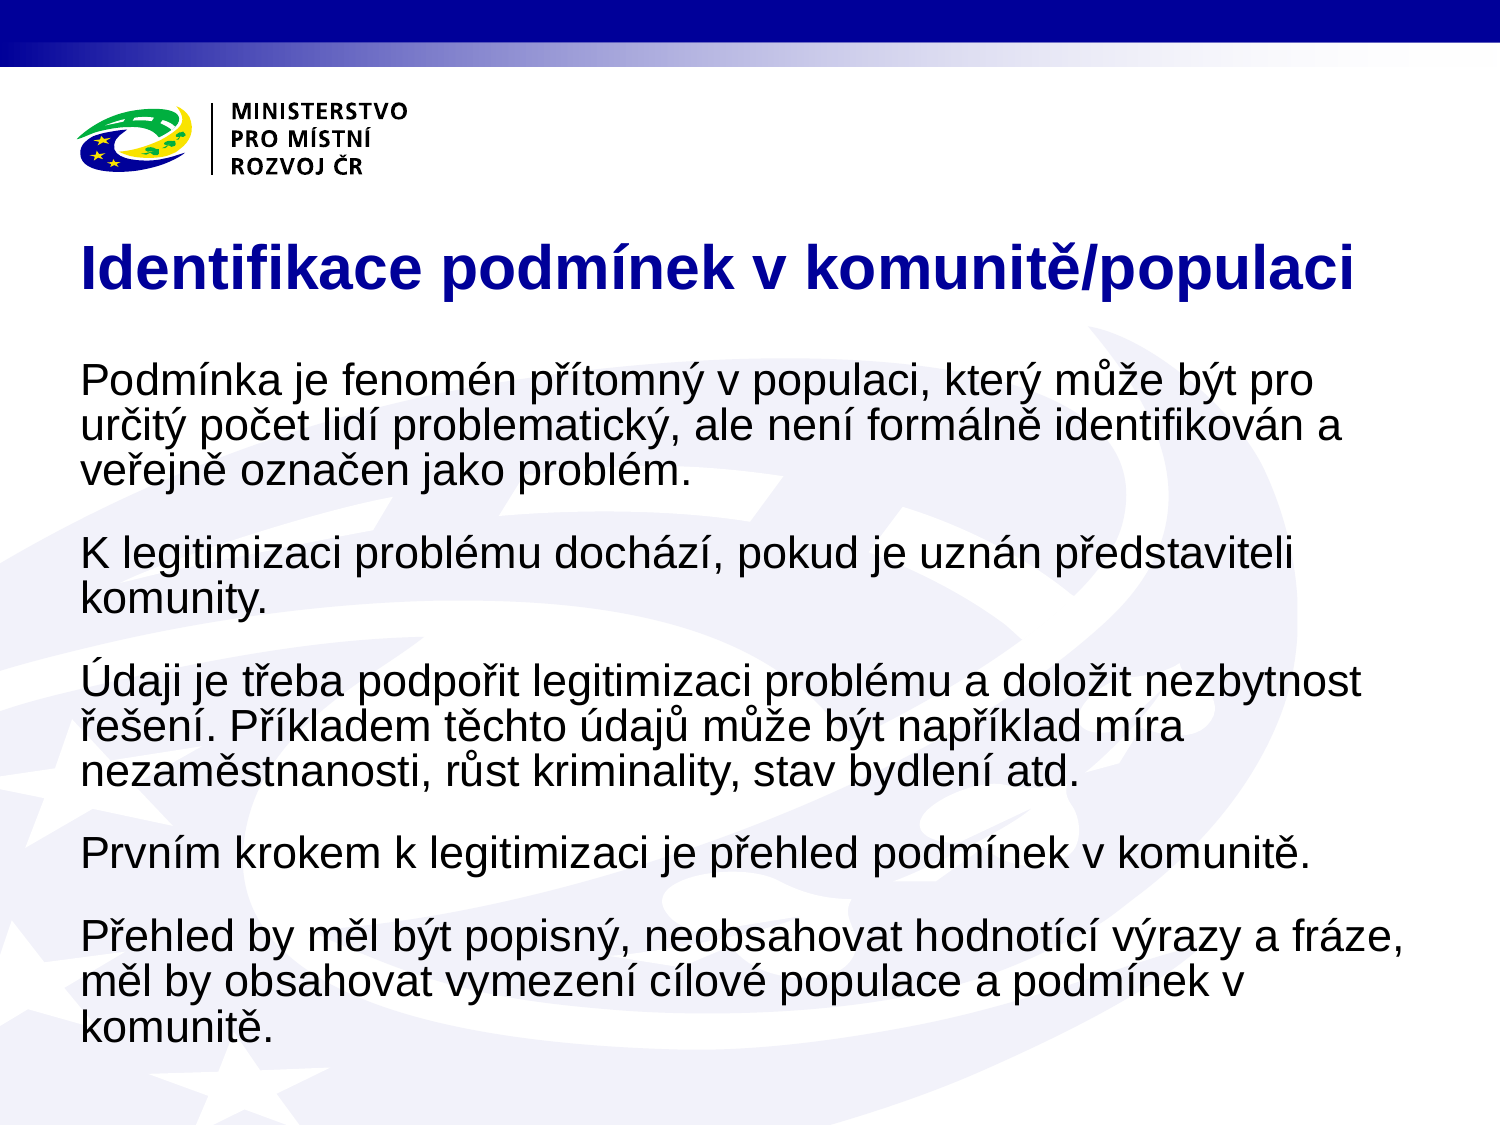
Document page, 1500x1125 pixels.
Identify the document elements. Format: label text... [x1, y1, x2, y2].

list Podmínka je fenomén přítomný v populaci, který může být pro určitý počet lidí problematický, ale není formálně identifikován a veřejně označen jako problém. K legitimizaci problému dochází, pokud je uznán představiteli komunity. Údaji je třeba podpořit legitimizaci problému a doložit nezbytnost řešení. Příkladem těchto údajů může být například míra nezaměstnanosti, růst kriminality, stav bydlení atd. Prvním krokem k legitimizaci je přehled podmínek v komunitě. Přehled by měl být popisný, neobsahovat hodnotící výrazy a fráze, měl by obsahovat vymezení cílové populace a podmínek v komunitě. [64, 338, 1425, 1059]
title Identifikace podmínek v komunitě/populaci [64, 231, 1425, 315]
